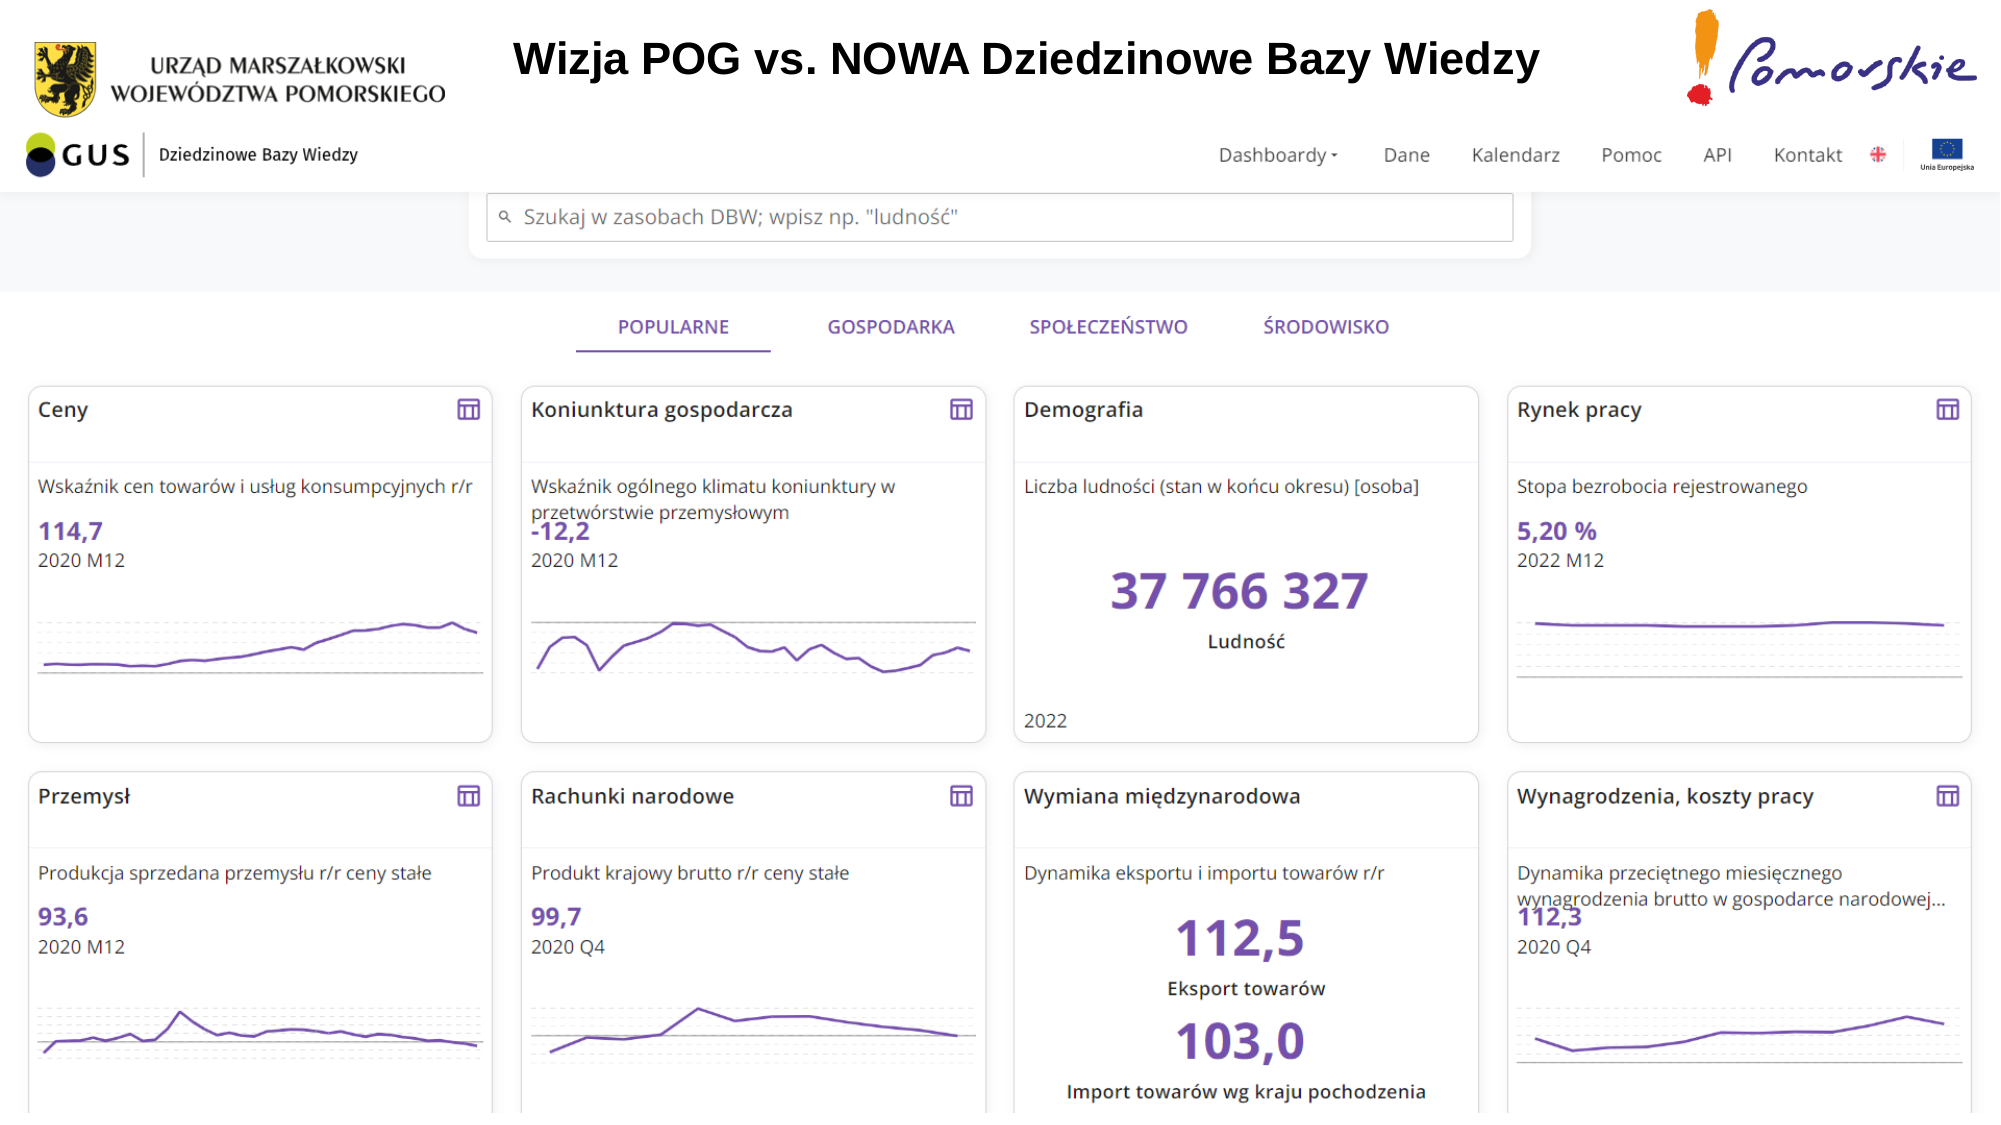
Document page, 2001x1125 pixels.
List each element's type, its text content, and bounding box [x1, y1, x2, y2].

picture [0, 120, 2000, 1113]
picture [34, 42, 445, 118]
text_box Wizja POG vs. NOWA Dziedzinowe Bazy Wiedzy [499, 9, 1627, 111]
picture [1687, 9, 1977, 106]
